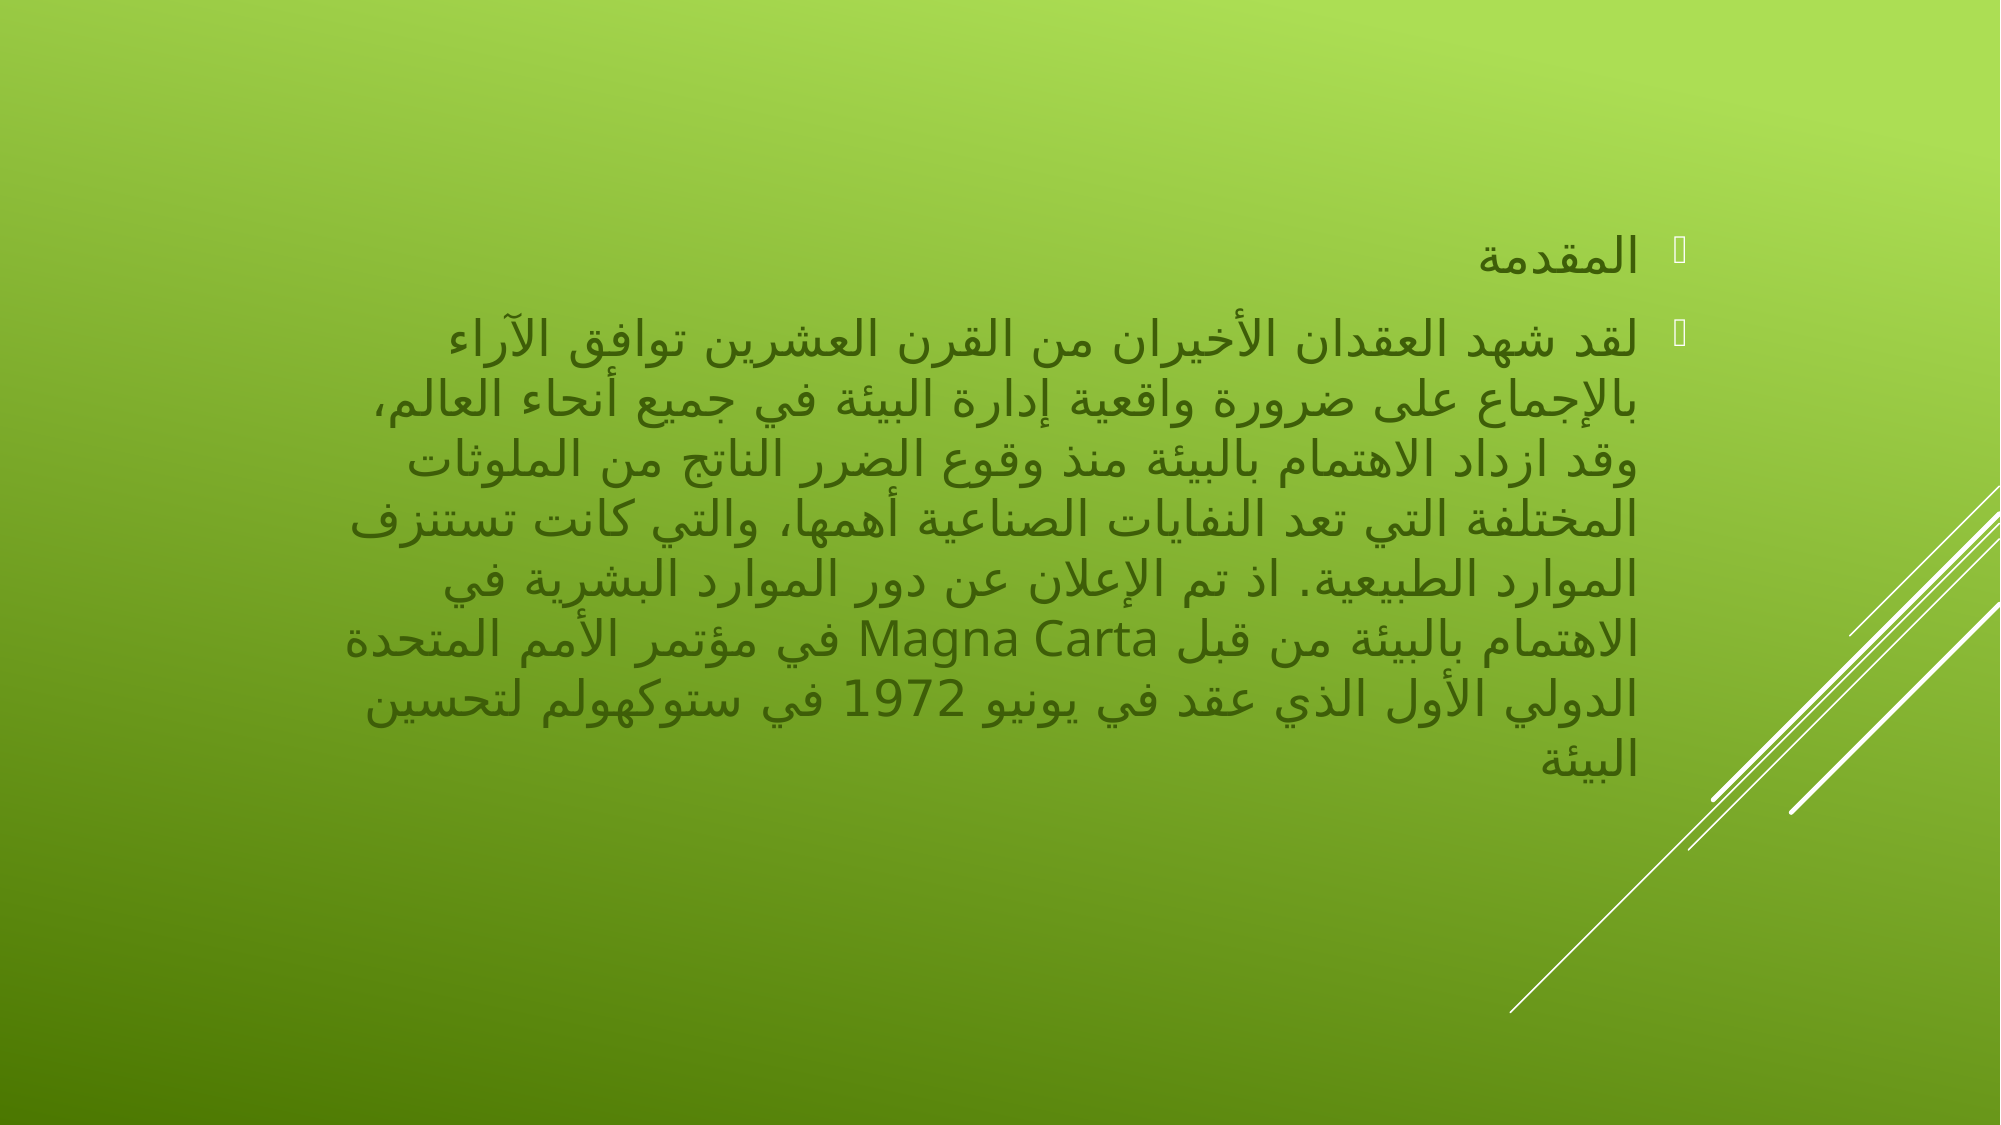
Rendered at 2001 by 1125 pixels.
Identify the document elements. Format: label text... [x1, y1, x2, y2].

list المقدمة لقد شهد العقدان الأخيران من القرن العشرين توافق الآراء بالإجماع على ضرورة واقعية إدارة البيئة في جميع أنحاء العالم، وقد ازداد الاهتمام بالبيئة منذ وقوع الضرر الناتج من الملوثات المختلفة التي تعد النفايات الصناعية أهمها، والتي كانت تستنزف الموارد الطبيعية. اذ تم الإعلان عن دور الموارد البشرية في الاهتمام بالبيئة من قبل Magna Carta في مؤتمر الأمم المتحدة الدولي الأول الذي عقد في يونيو 1972 في ستوكهولم لتحسين البيئة [302, 208, 1703, 802]
